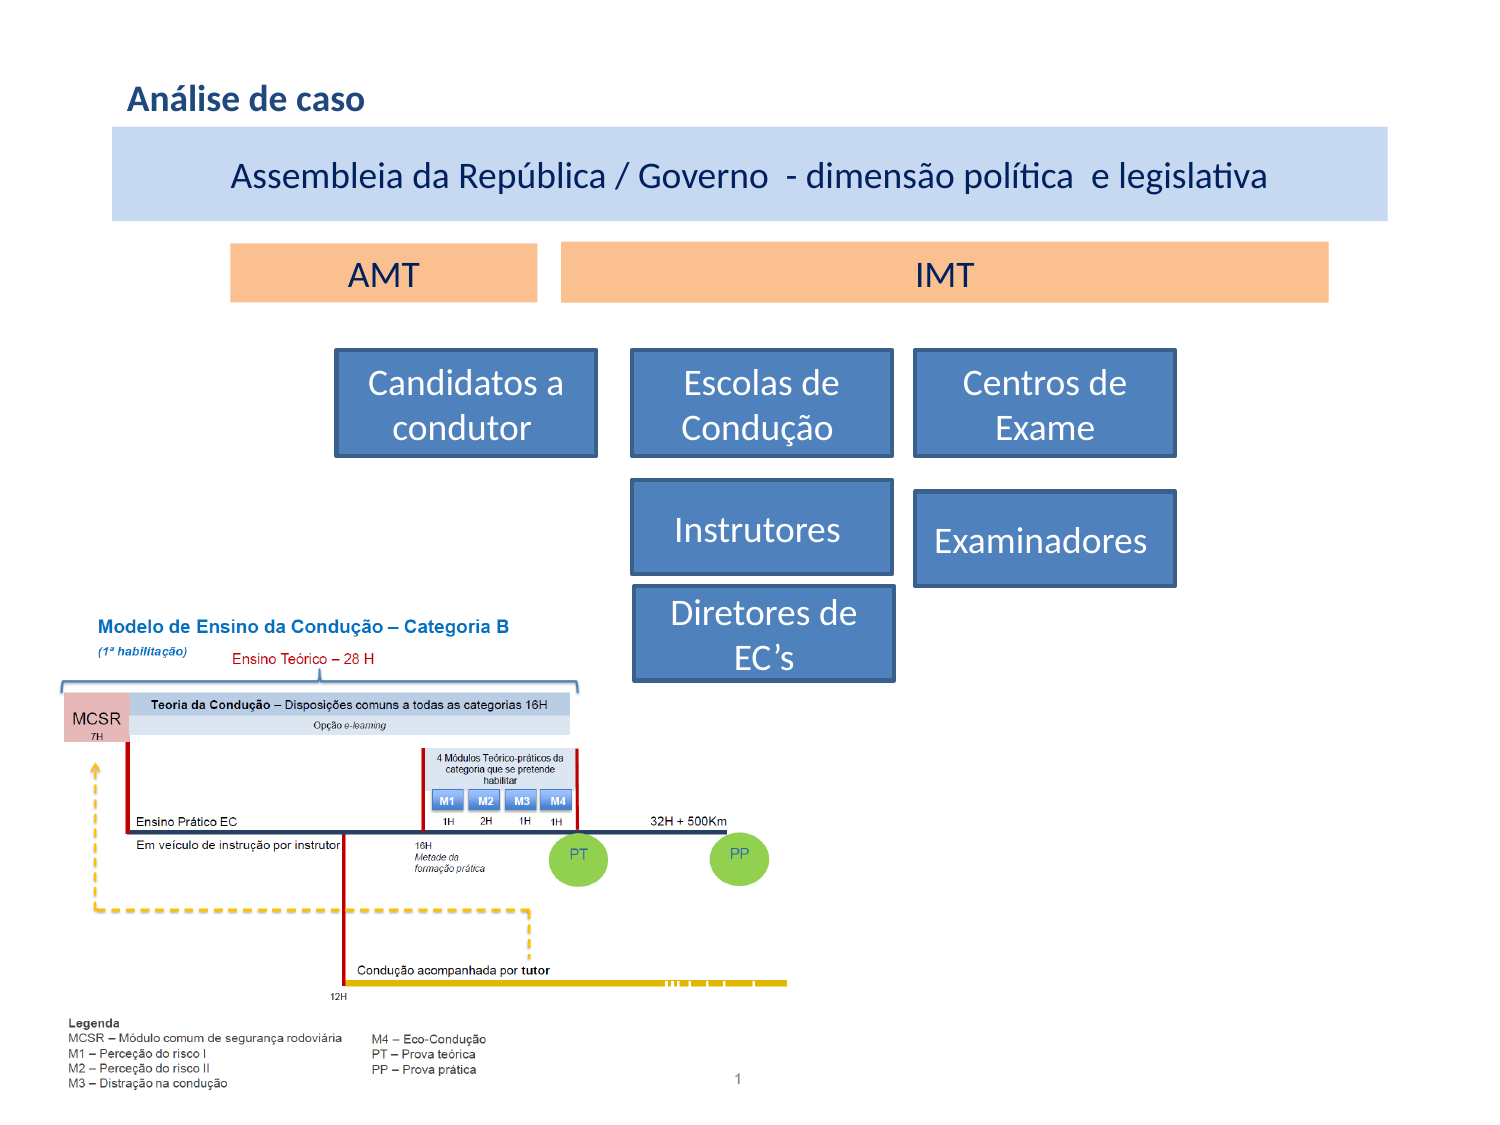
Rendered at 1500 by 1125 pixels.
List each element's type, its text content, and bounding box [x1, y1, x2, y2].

text_box AMT [228, 241, 539, 305]
text_box Análise de caso [112, 66, 1388, 125]
text_box IMT [559, 240, 1331, 305]
text_box Escolas de Condução [630, 348, 894, 458]
text_box Examinadores [913, 489, 1177, 588]
text_box Diretores de EC’s [632, 584, 896, 683]
text_box Candidatos a condutor [334, 348, 598, 458]
text_box Centros de Exame [913, 348, 1177, 458]
text_box Instrutores [630, 478, 894, 576]
picture [52, 609, 791, 1099]
text_box Assembleia da República / Governo - dimensão política e legislativa [110, 125, 1390, 223]
